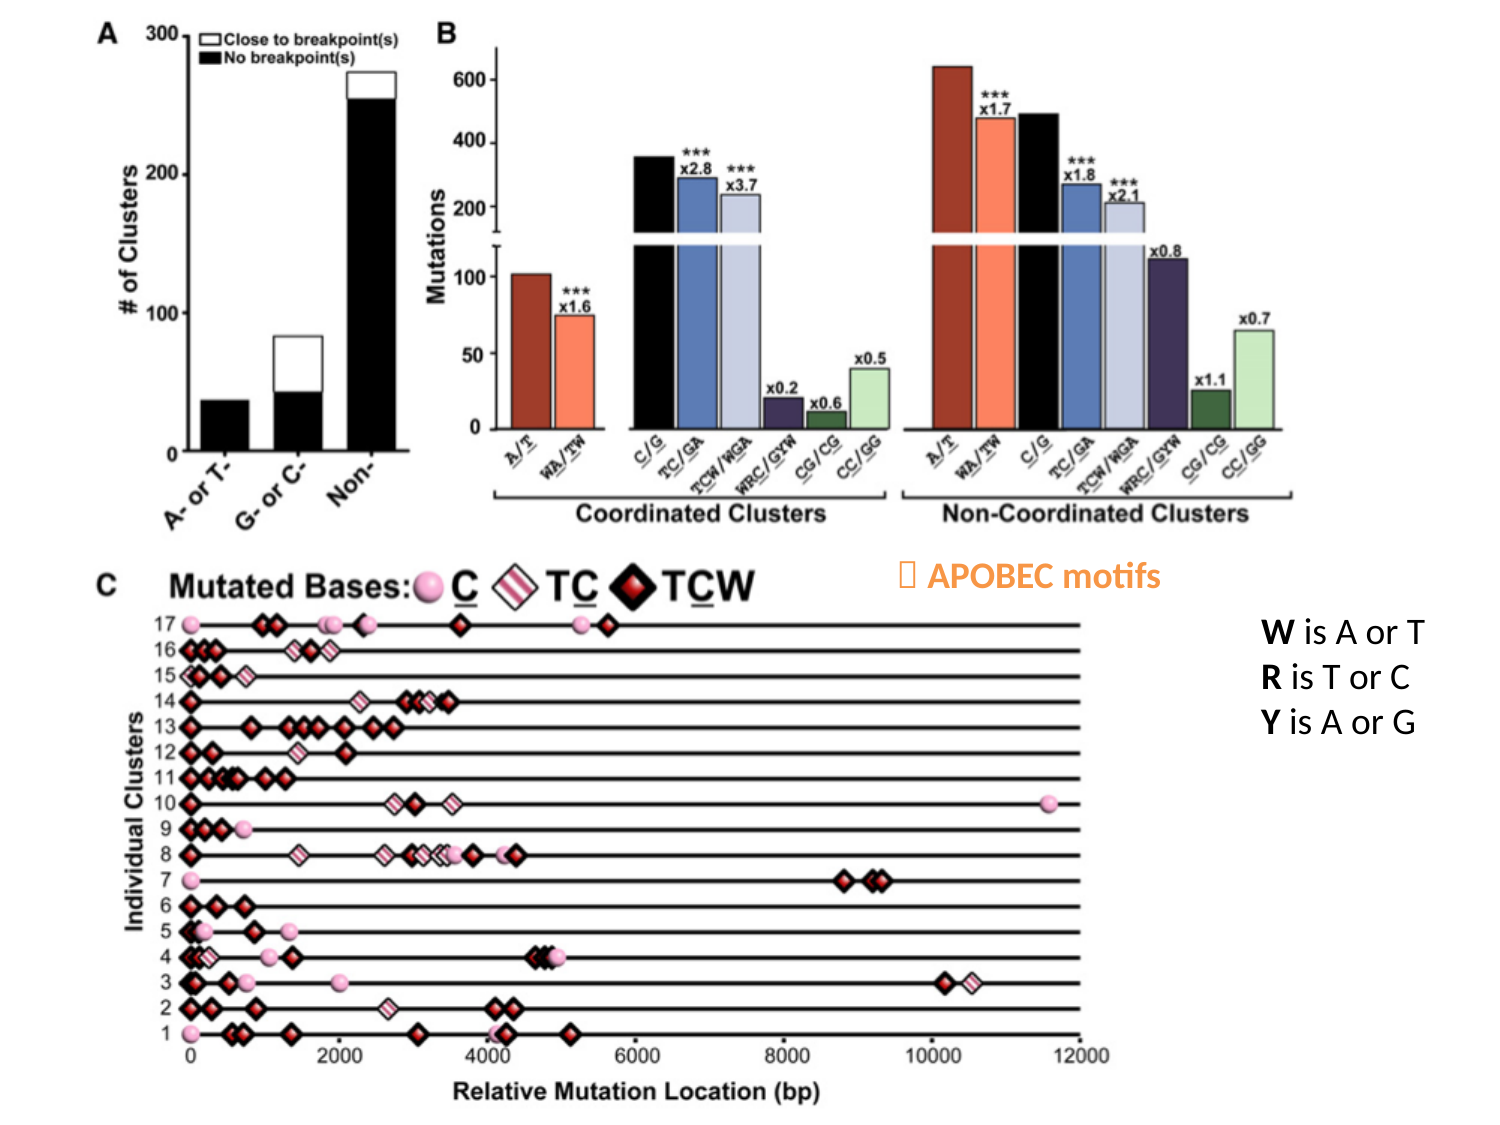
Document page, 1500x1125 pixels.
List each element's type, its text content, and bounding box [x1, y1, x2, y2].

picture [71, 0, 1337, 1125]
text_box W is A or T R is T or C Y is A or G [1341, 599, 1441, 750]
